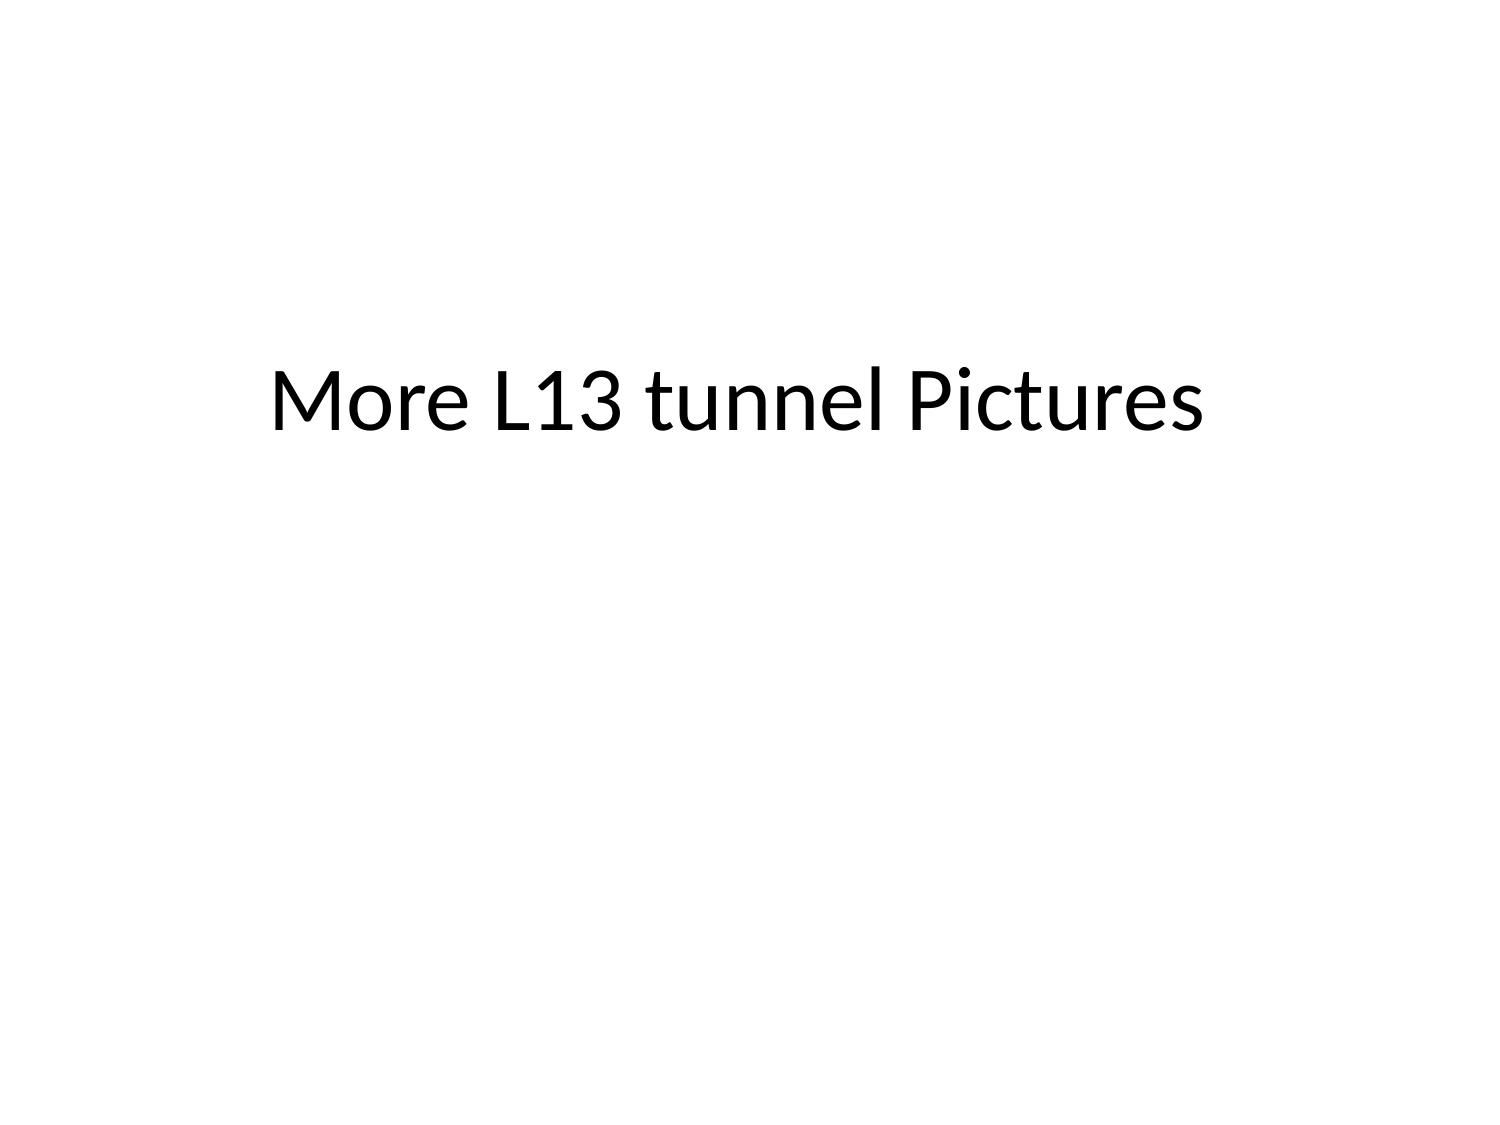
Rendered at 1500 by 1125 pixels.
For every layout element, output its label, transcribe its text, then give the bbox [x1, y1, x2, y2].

title More L13 tunnel Pictures [62, 299, 1413, 488]
